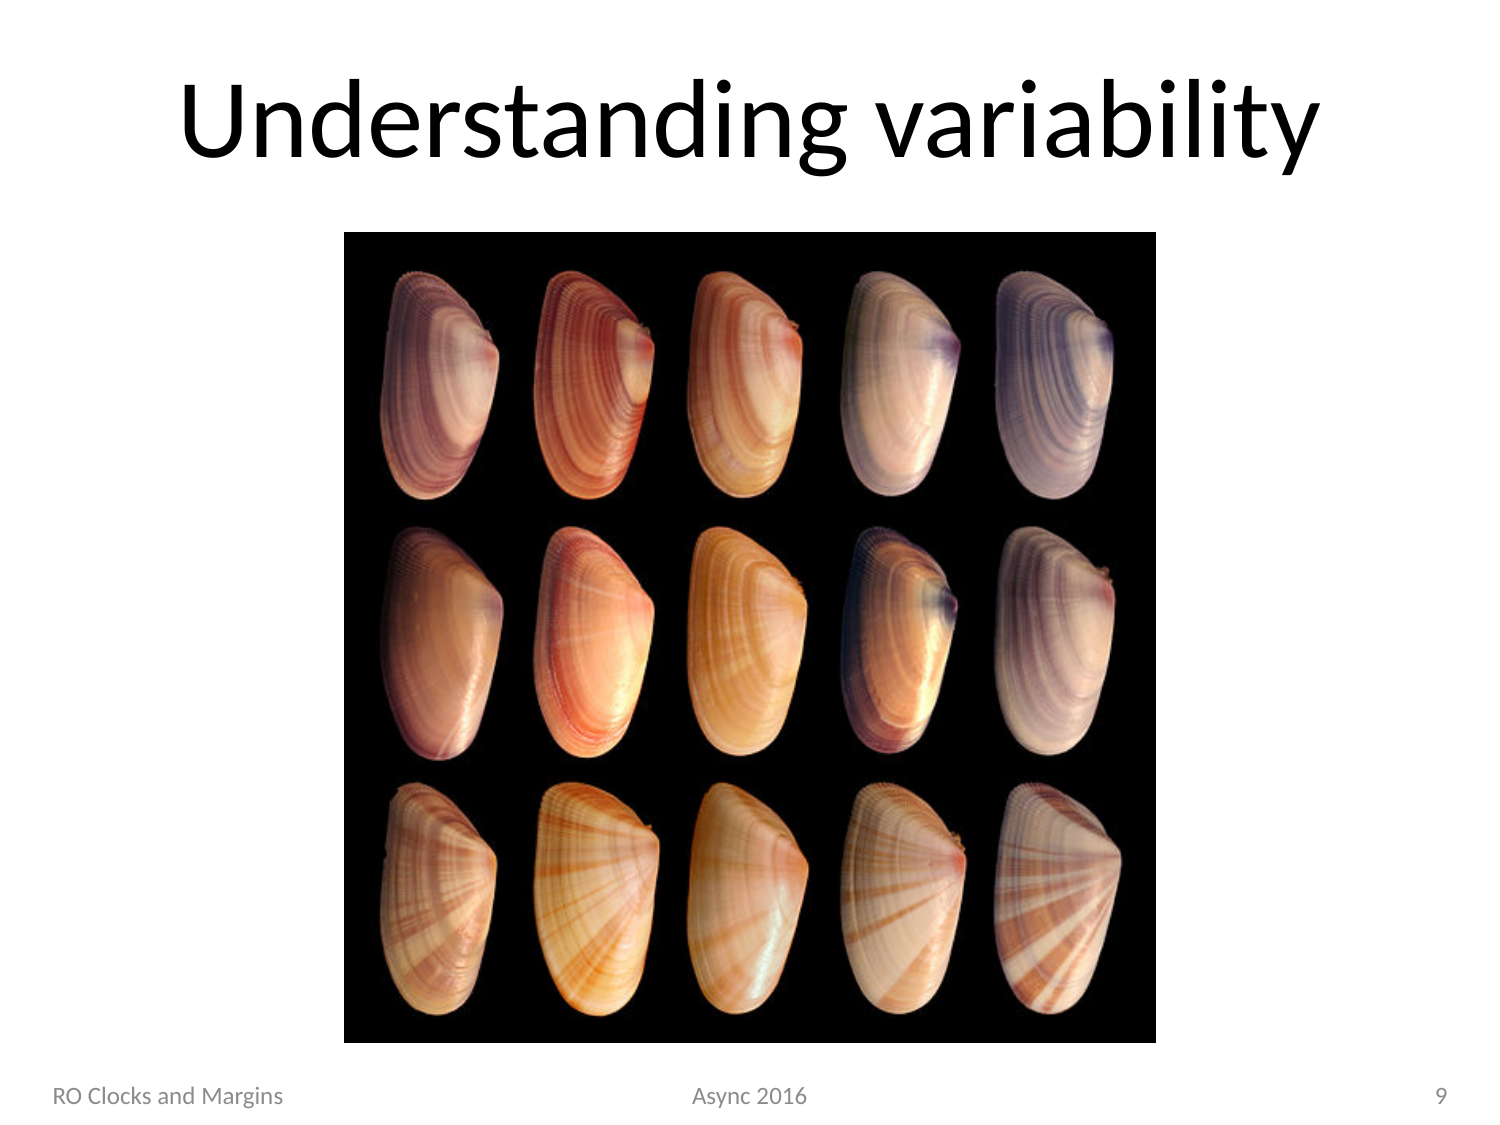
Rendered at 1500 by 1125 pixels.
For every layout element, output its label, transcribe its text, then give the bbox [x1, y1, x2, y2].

picture [344, 231, 1156, 1043]
footer Async 2016 [512, 1065, 988, 1125]
text_box Understanding variability [162, 37, 1338, 188]
slide_number RO Clocks and Margins [37, 1065, 388, 1125]
slide_number 9 [1112, 1065, 1463, 1125]
